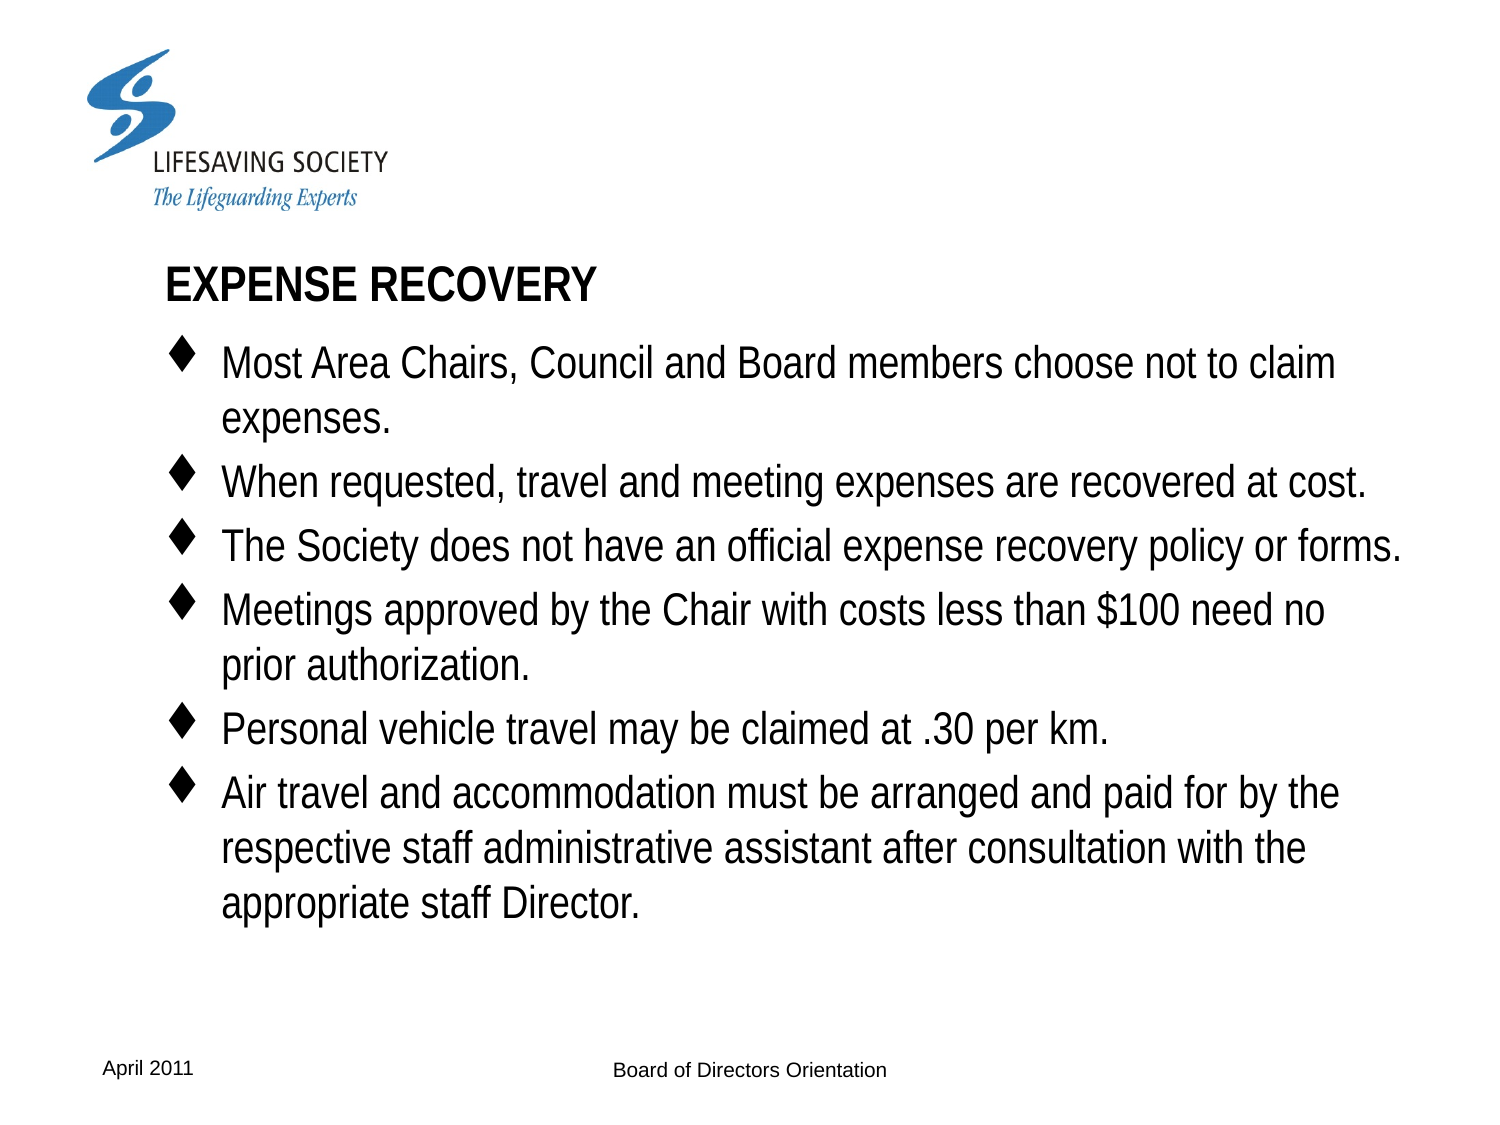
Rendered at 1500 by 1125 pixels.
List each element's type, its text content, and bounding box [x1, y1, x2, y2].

picture [87, 49, 388, 211]
title EXPENSE RECOVERY [150, 237, 1425, 324]
list Most Area Chairs, Council and Board members choose not to claim expenses. When requested, travel and meeting expenses are recovered at cost. The Society does not have an official expense recovery policy or forms. Meetings approved by the Chair with costs less than $100 need no prior authorization. Personal vehicle travel may be claimed at .30 per km. Air travel and accommodation must be arranged and paid for by the respective staff administrative assistant after consultation with the appropriate staff Director. [150, 324, 1425, 1005]
footer Board of Directors Orientation [512, 1024, 988, 1103]
